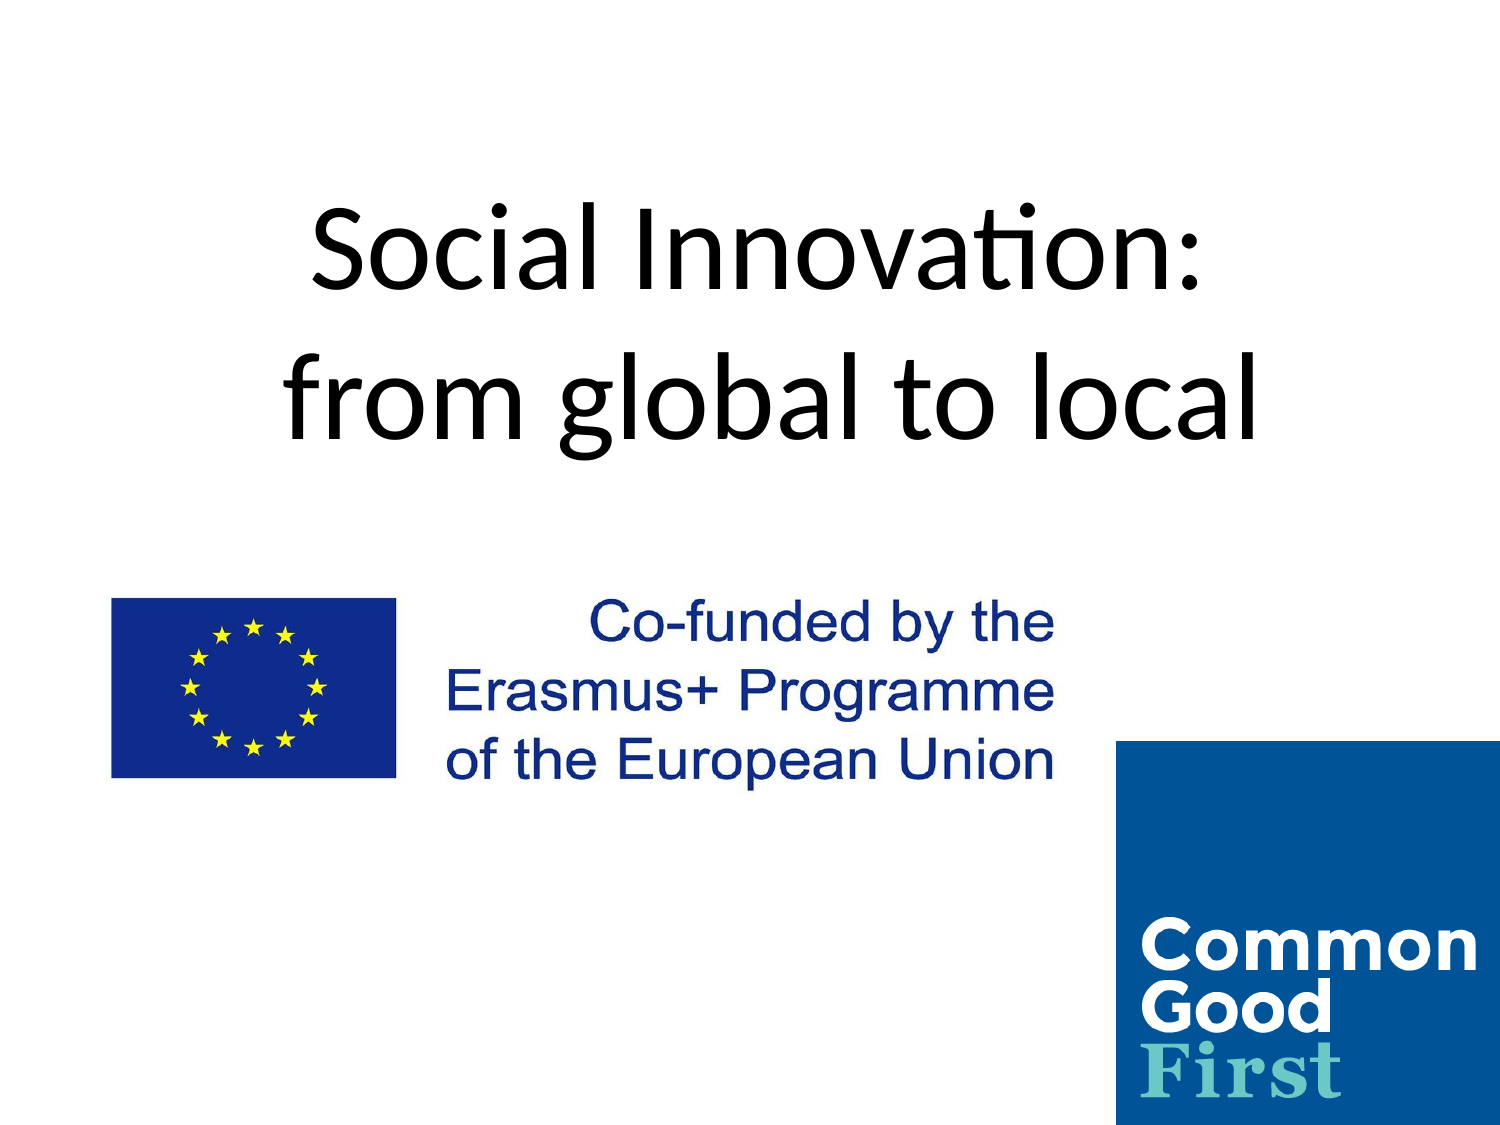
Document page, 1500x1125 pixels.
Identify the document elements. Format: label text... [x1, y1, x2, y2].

picture [52, 546, 1103, 831]
picture [1115, 741, 1500, 1125]
title Social Innovation: from global to local [135, 193, 1411, 435]
